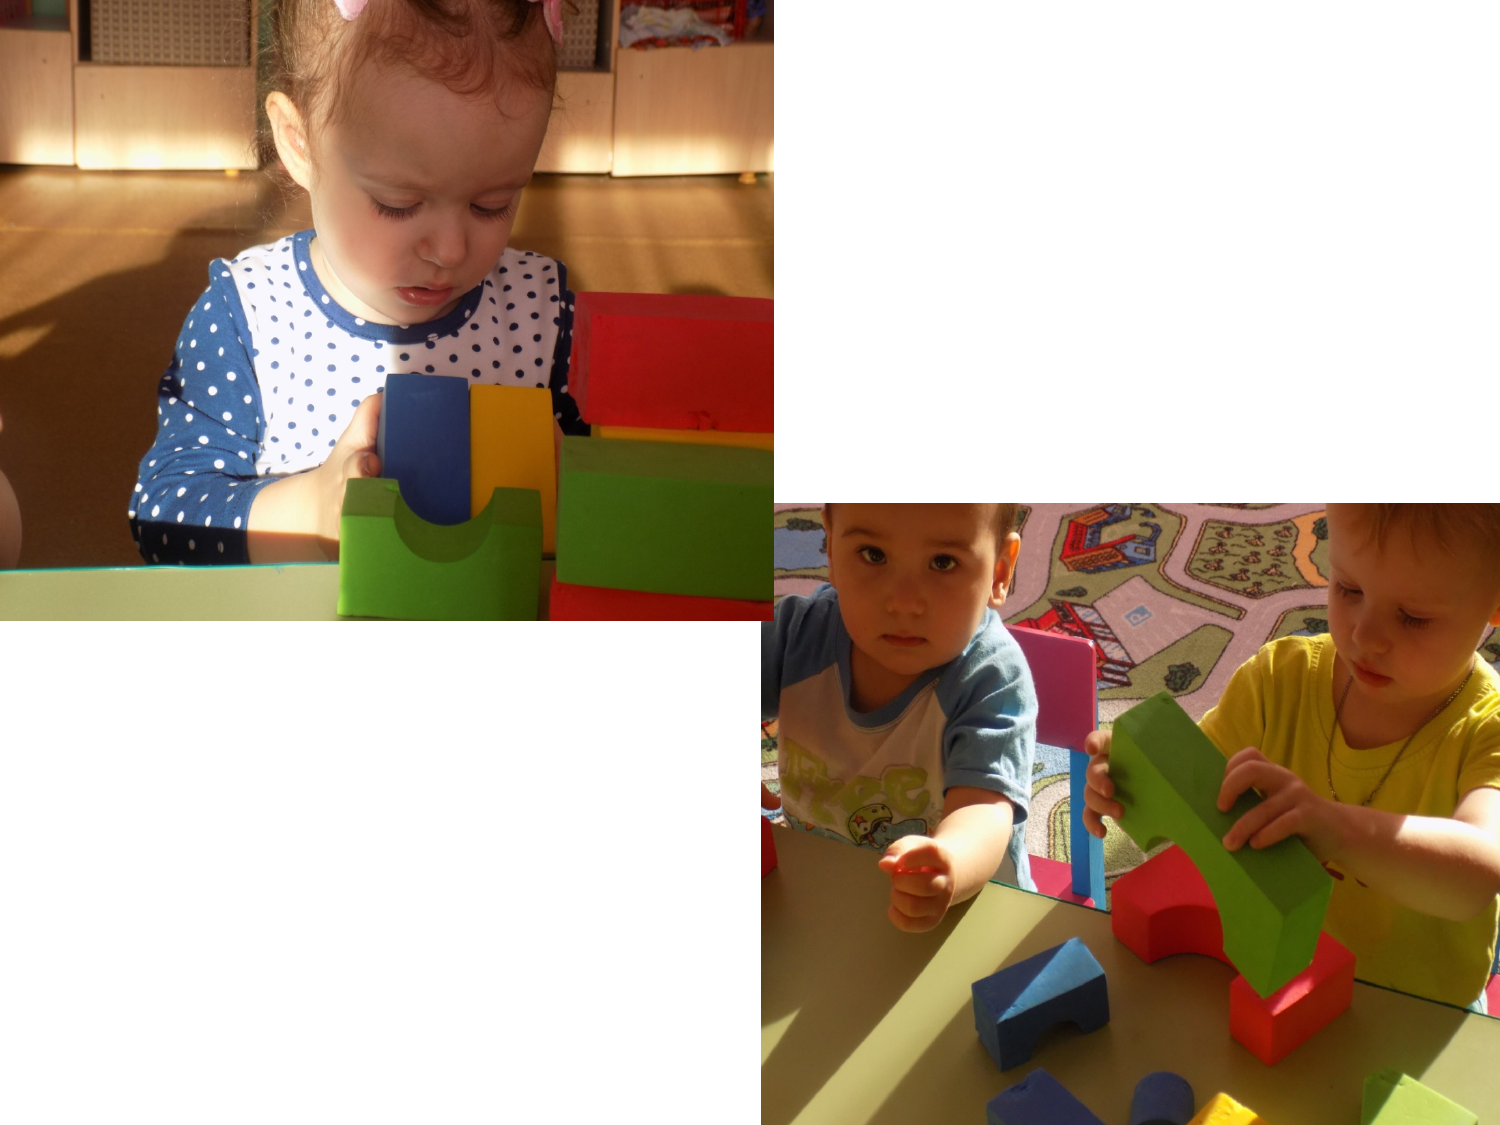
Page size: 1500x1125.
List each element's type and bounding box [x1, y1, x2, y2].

picture [0, 0, 774, 622]
list [761, 503, 1500, 1125]
